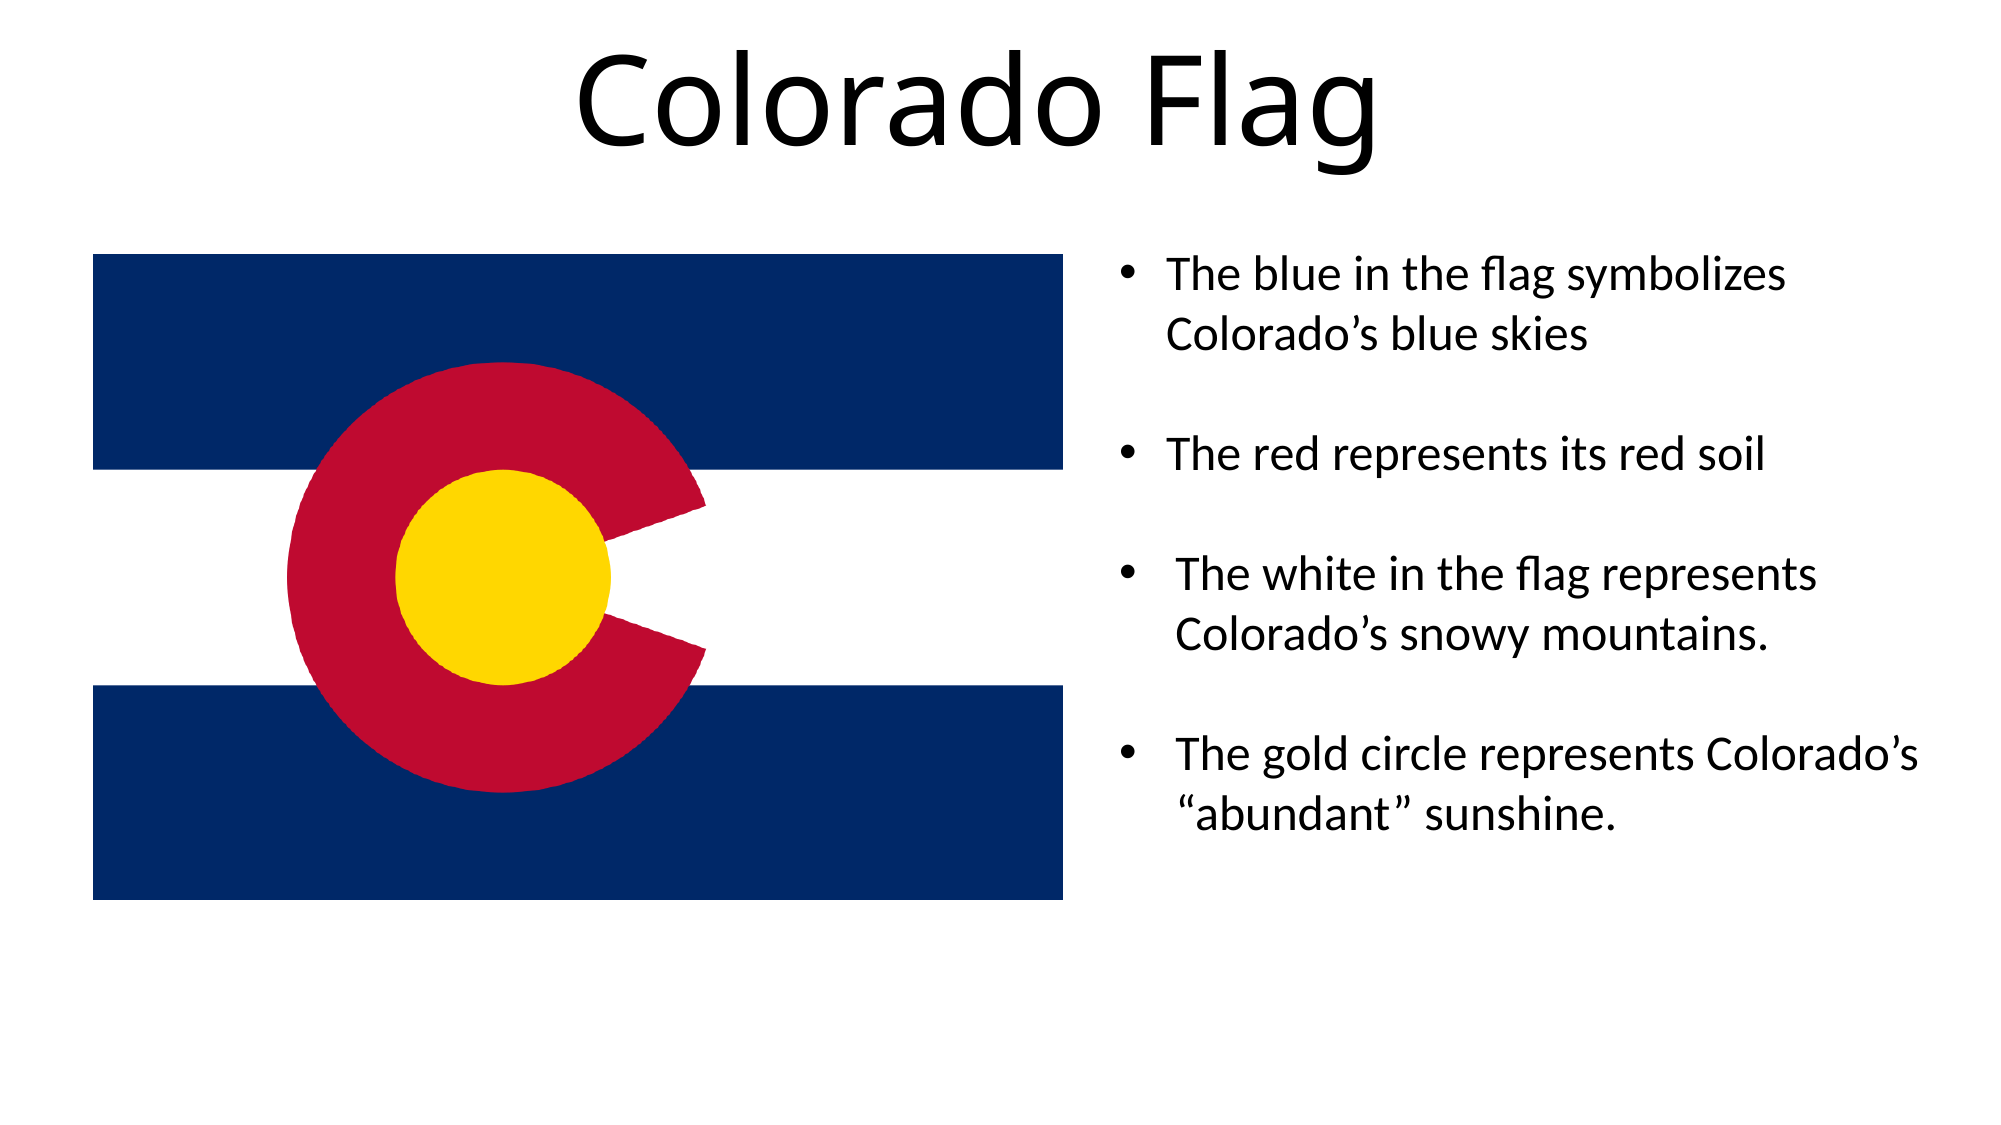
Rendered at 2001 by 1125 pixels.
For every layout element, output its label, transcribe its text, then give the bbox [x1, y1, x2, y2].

title Colorado Flag [228, 0, 1729, 181]
text_box The blue in the flag symbolizes Colorado’s blue skies The red represents its red soil The white in the flag represents Colorado’s snowy mountains. The gold circle represents Colorado’s “abundant” sunshine. [1104, 233, 1937, 894]
picture [93, 254, 1063, 900]
